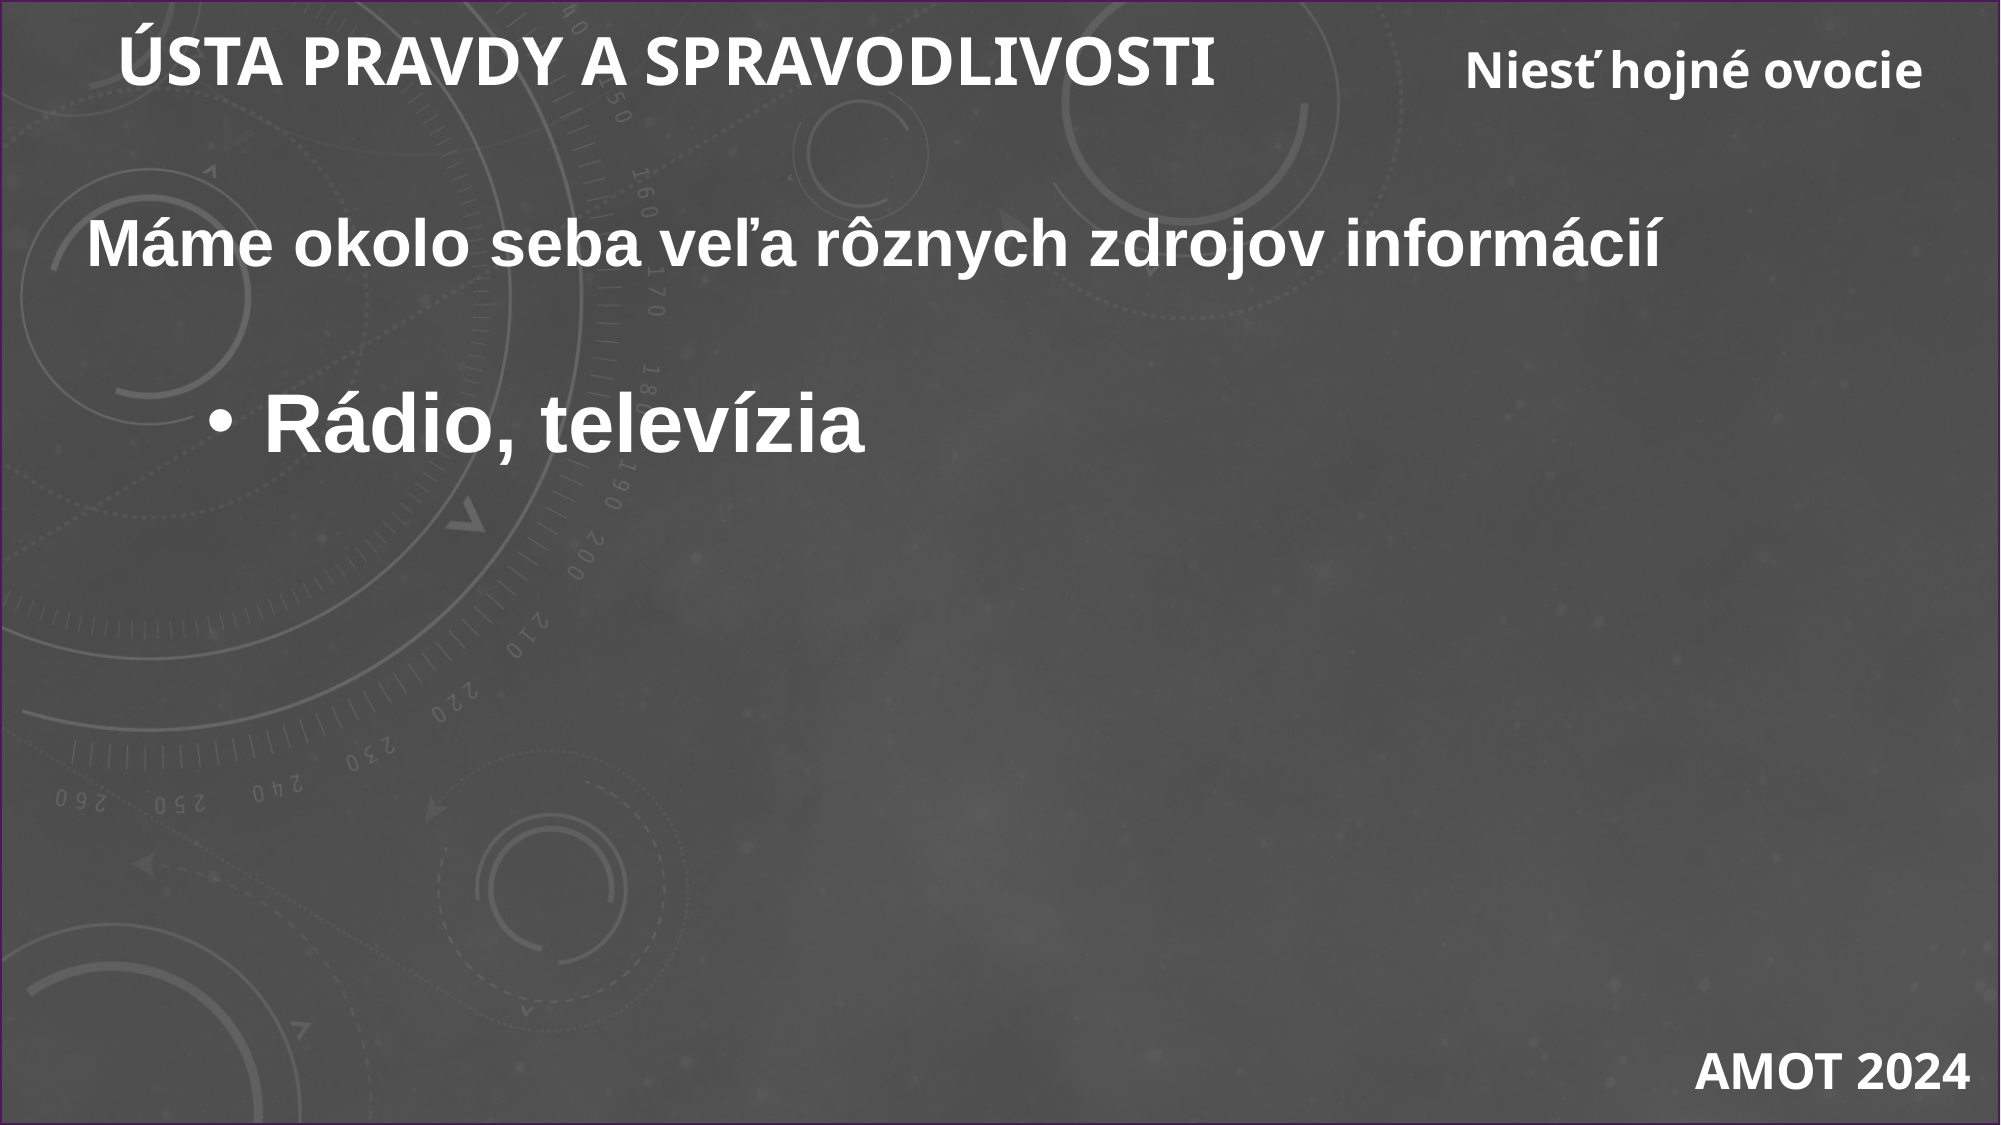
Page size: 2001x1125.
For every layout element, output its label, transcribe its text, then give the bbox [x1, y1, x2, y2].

text_box Rádio, televízia [192, 362, 1513, 477]
text_box ÚSTA PRAVDY A SPRAVODLIVOSTI [15, 11, 1336, 106]
text_box [0, 0, 2000, 1125]
text_box Niesť hojné ovocie [1346, 31, 1952, 107]
text_box Máme okolo seba veľa rôznych zdrojov informácií [71, 191, 1885, 287]
text_box AMOT 2024 [1380, 1032, 1986, 1107]
